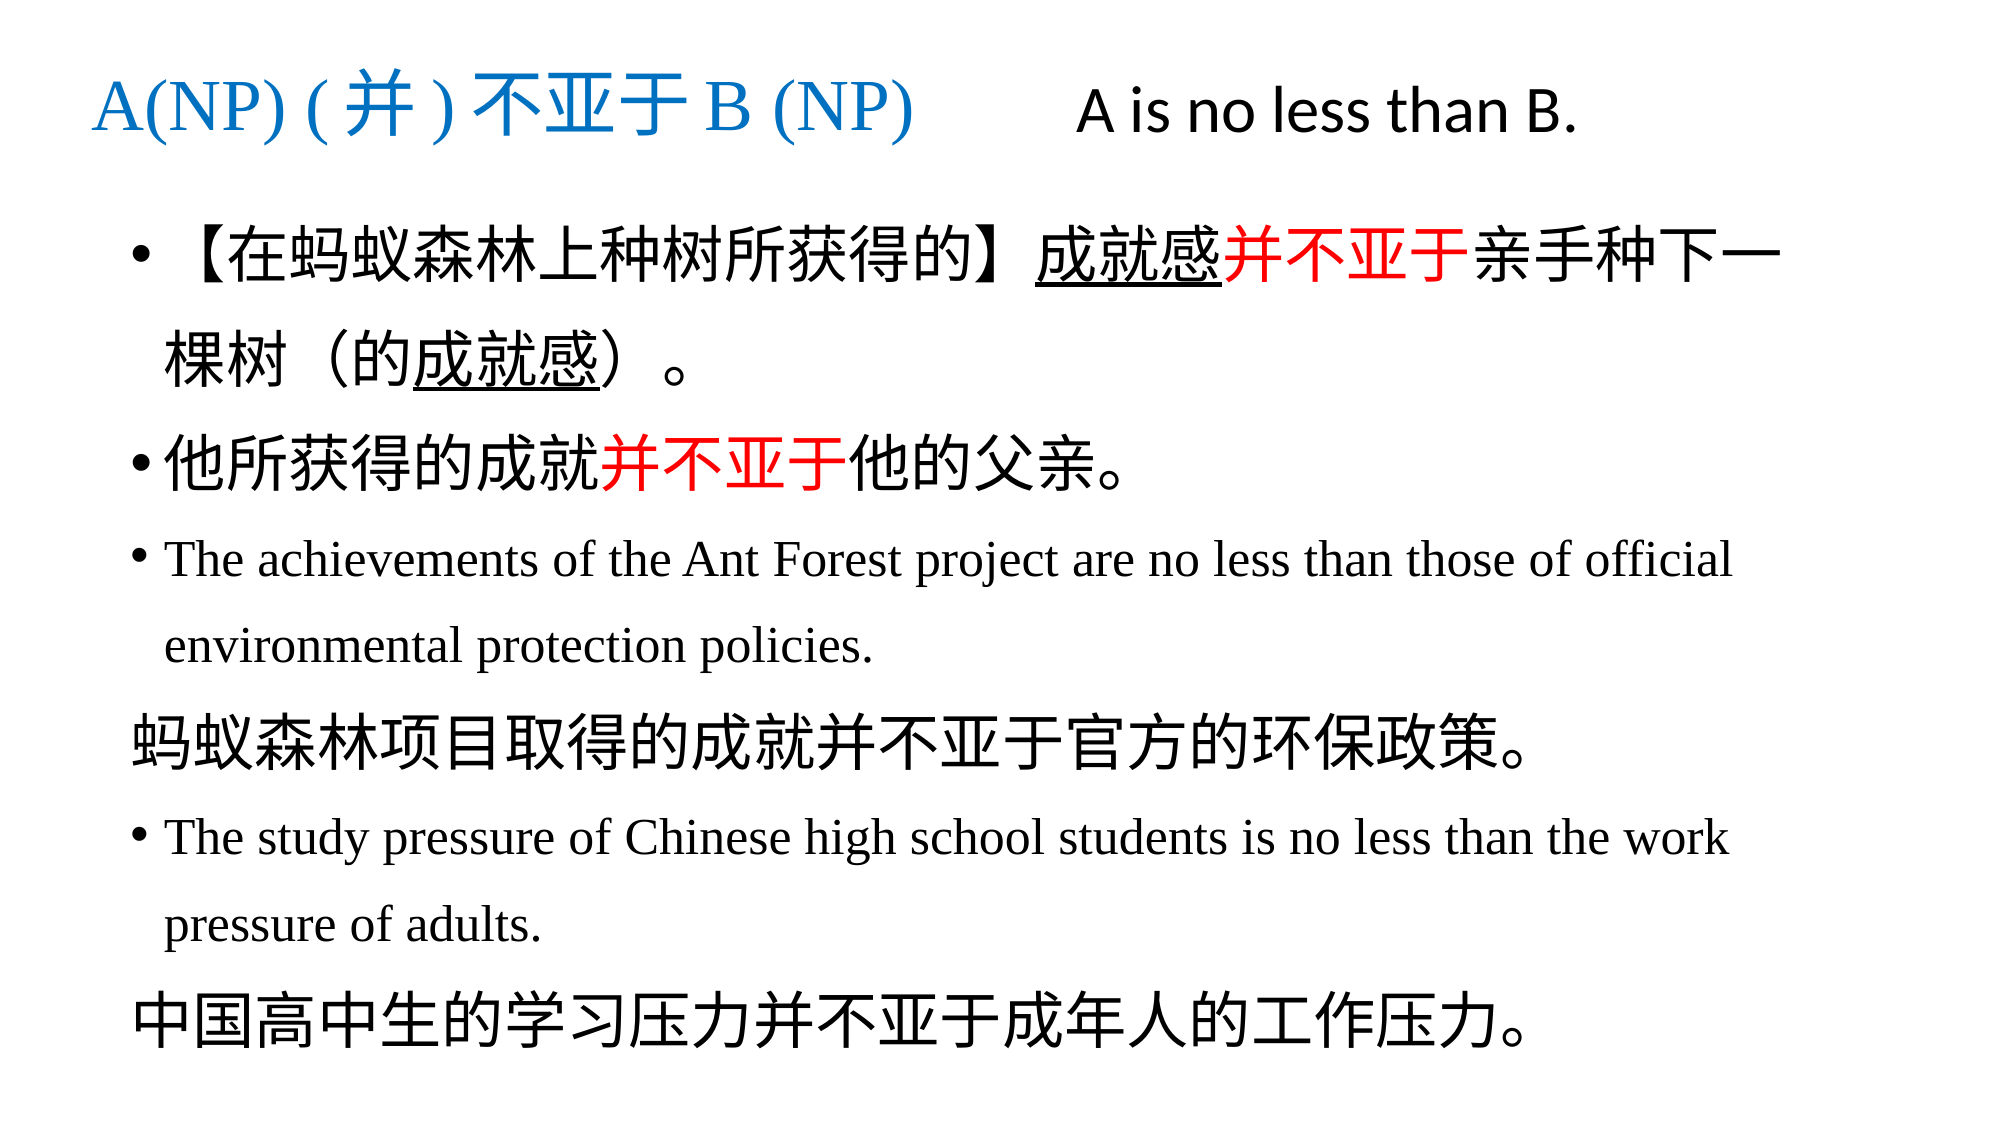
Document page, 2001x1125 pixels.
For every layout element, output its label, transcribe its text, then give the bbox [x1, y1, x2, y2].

list 【在蚂蚁森林上种树所获得的】成就感并不亚于亲手种下一棵树（的成就感）。 他所获得的成就并不亚于他的父亲。 The achievements of the Ant Forest project are no less than those of official environmental protection policies. 蚂蚁森林项目取得的成就并不亚于官方的环保政策。 The study pressure of Chinese high school students is no less than the work pressure of adults. 中国高中生的学习压力并不亚于成年人的工作压力。 [115, 178, 1841, 1067]
title A(NP) (并)不亚于B (NP) [76, 34, 1000, 180]
text_box A is no less than B. [1061, 58, 1609, 154]
